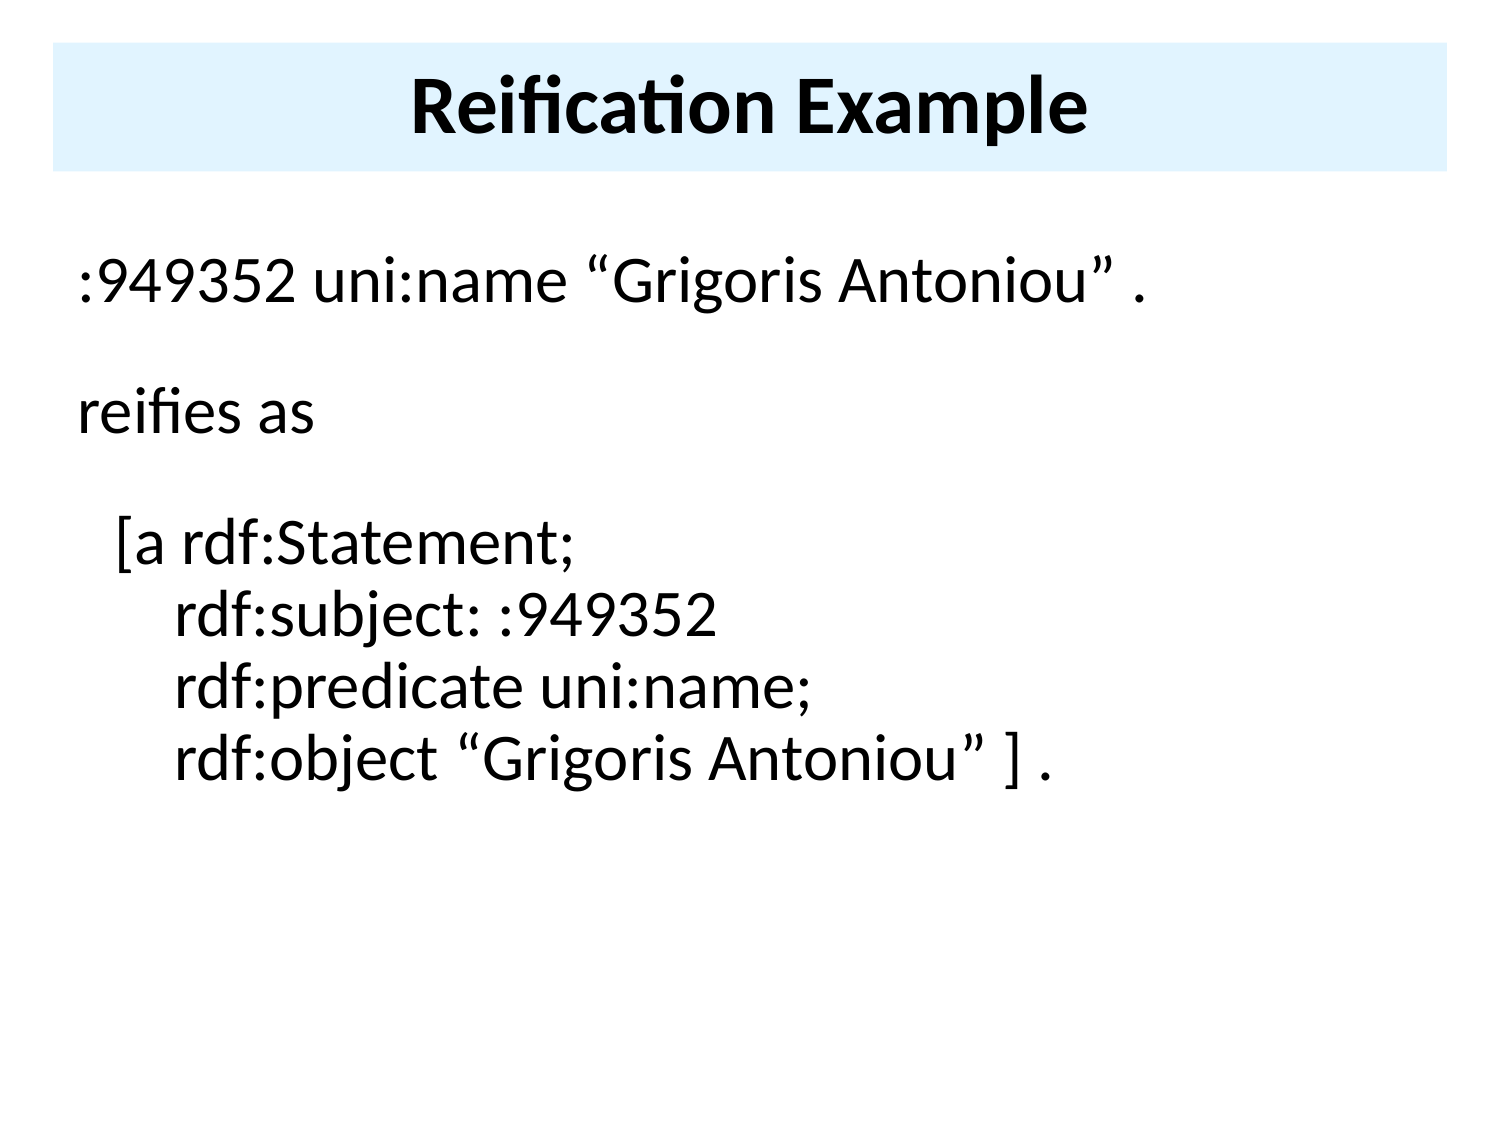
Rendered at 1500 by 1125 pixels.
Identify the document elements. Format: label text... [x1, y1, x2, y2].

title Reification Example [53, 42, 1447, 172]
list :949352 uni:name “Grigoris Antoniou” . reifies as [a rdf:Statement; rdf:subject: :949352 rdf:predicate uni:name; rdf:object “Grigoris Antoniou” ] . [62, 237, 1361, 1038]
